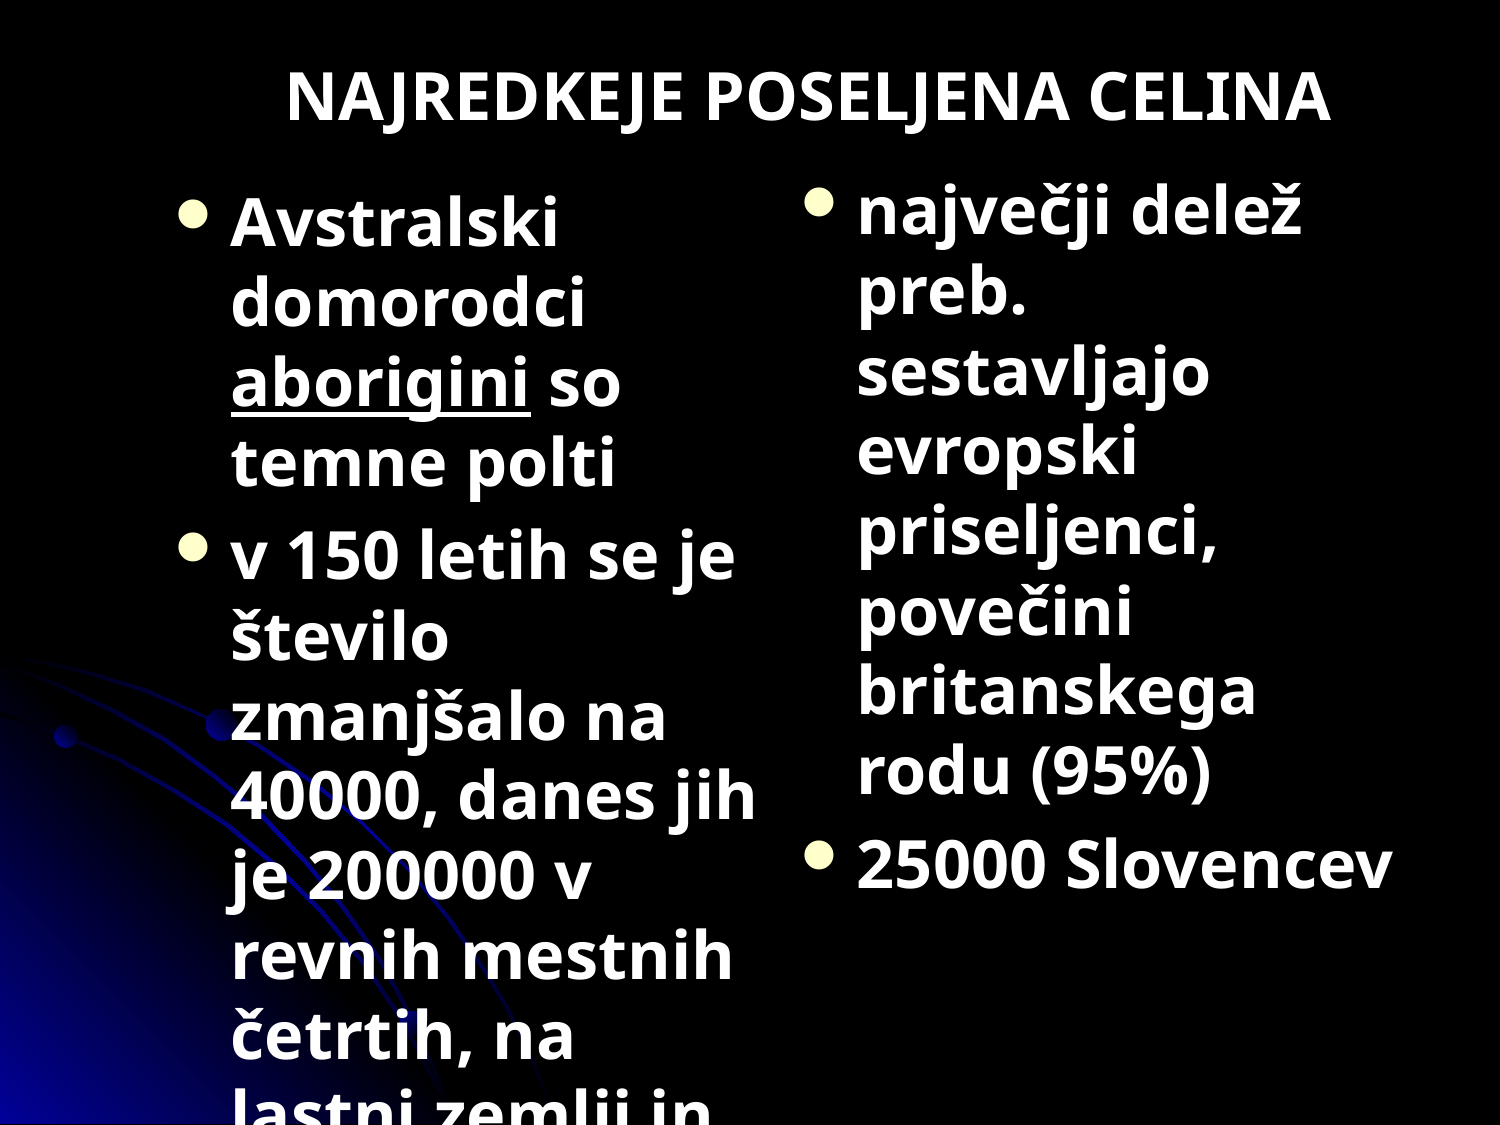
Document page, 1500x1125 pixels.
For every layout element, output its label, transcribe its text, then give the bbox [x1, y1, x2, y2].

title NAJREDKEJE POSELJENA CELINA [170, 0, 1447, 188]
list Avstralski domorodci aborigini so temne polti v 150 letih se je število zmanjšalo na 40000, danes jih je 200000 v revnih mestnih četrtih, na lastni zemlji in v notranjosti [159, 172, 785, 848]
list največji delež preb. sestavljajo evropski priseljenci, povečini britanskega rodu (95%) 25000 Slovencev [785, 160, 1411, 837]
